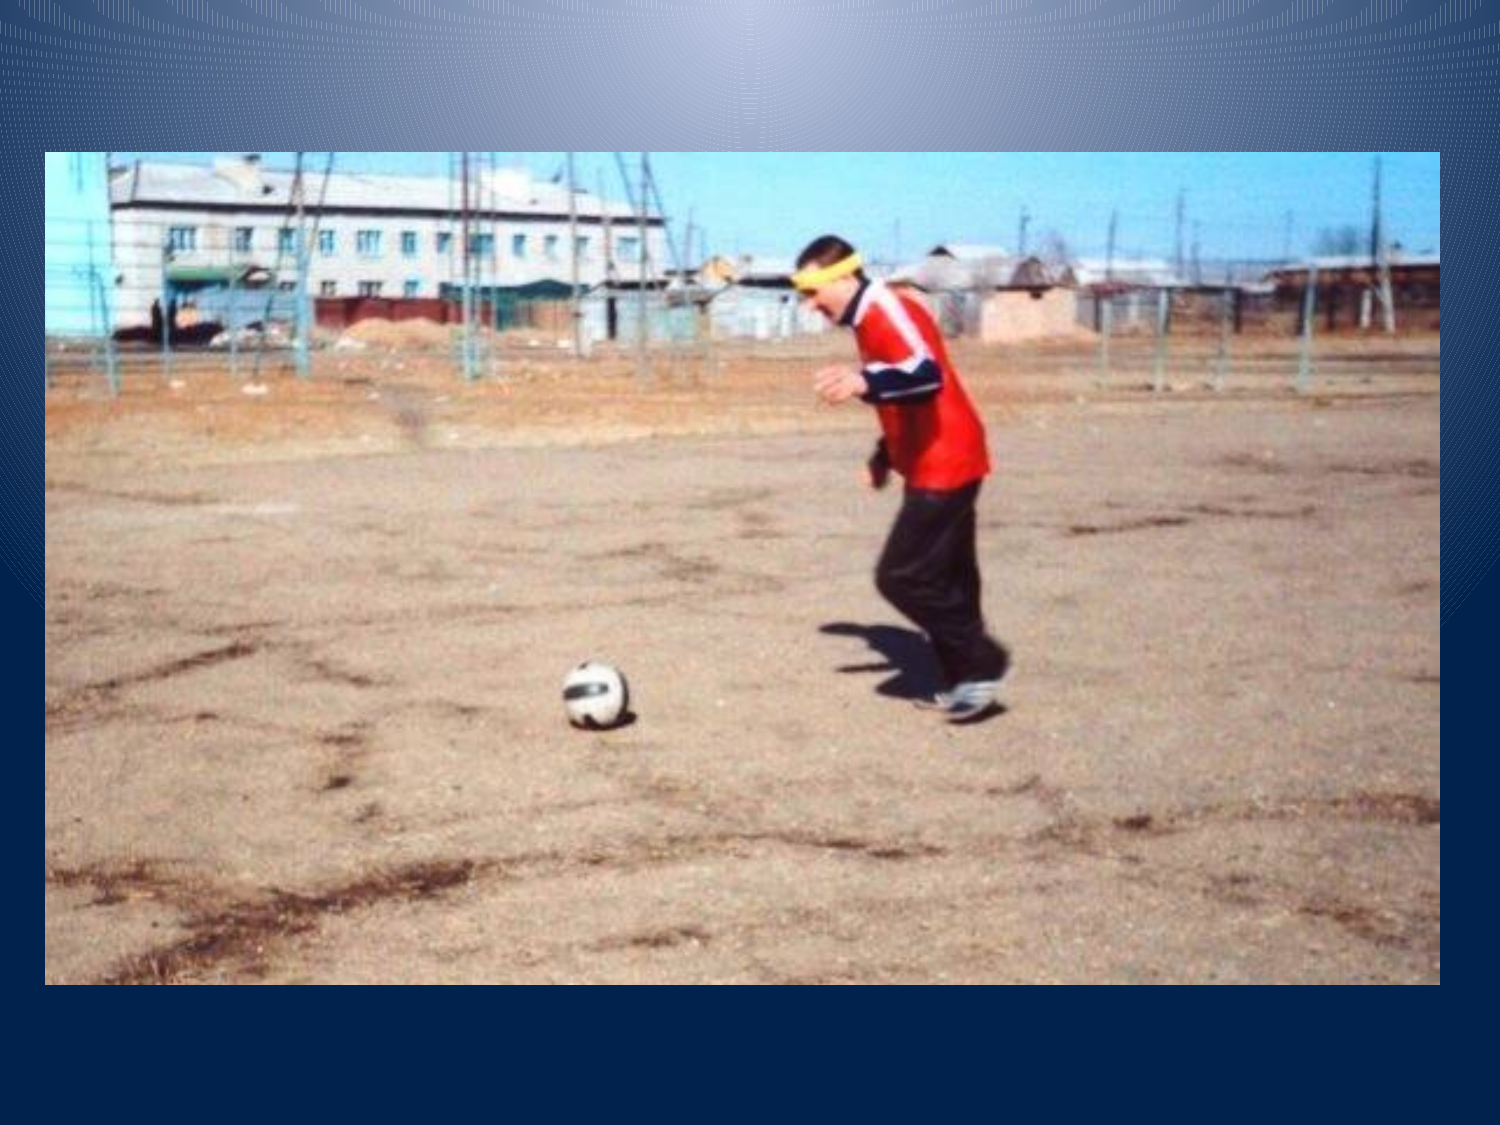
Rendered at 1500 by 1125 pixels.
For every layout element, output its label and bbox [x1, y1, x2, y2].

list [44, 152, 1441, 985]
